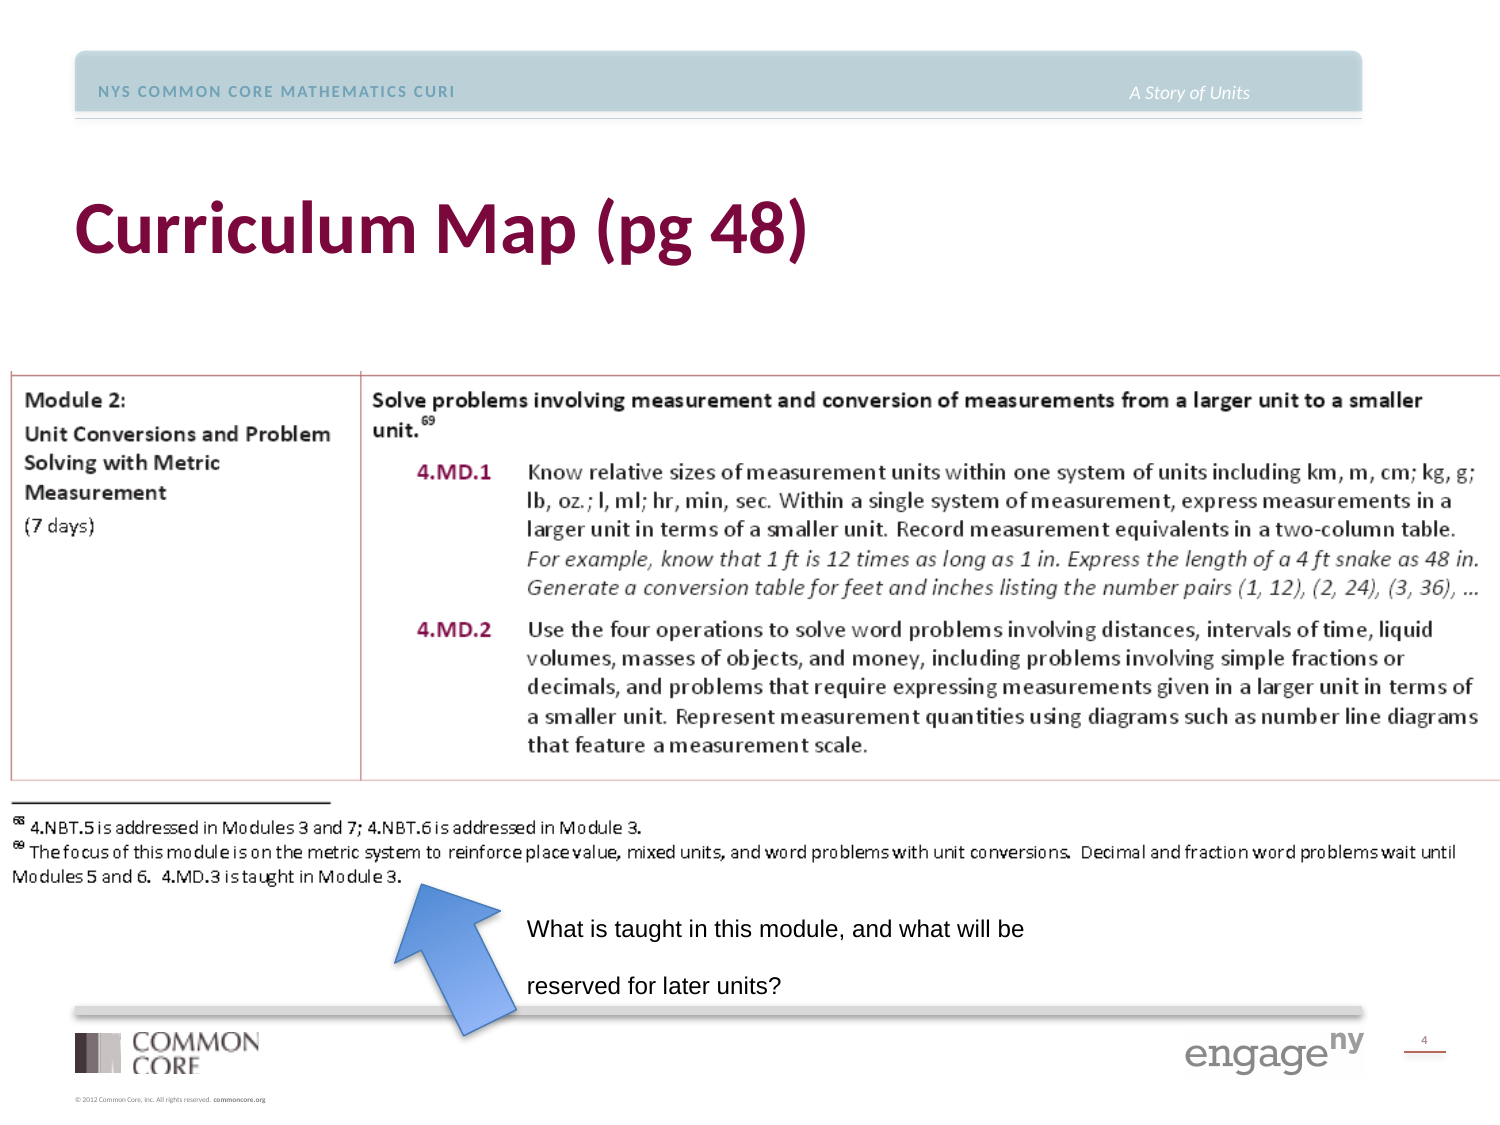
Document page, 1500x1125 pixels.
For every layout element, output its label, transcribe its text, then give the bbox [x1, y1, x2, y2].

slide_number 4 [1383, 1003, 1466, 1064]
text_box What is taught in this module, and what will be reserved for later units? [512, 910, 1106, 1007]
text_box [394, 910, 518, 1037]
title Curriculum Map (pg 48) [74, 178, 1426, 315]
picture [0, 371, 1500, 902]
